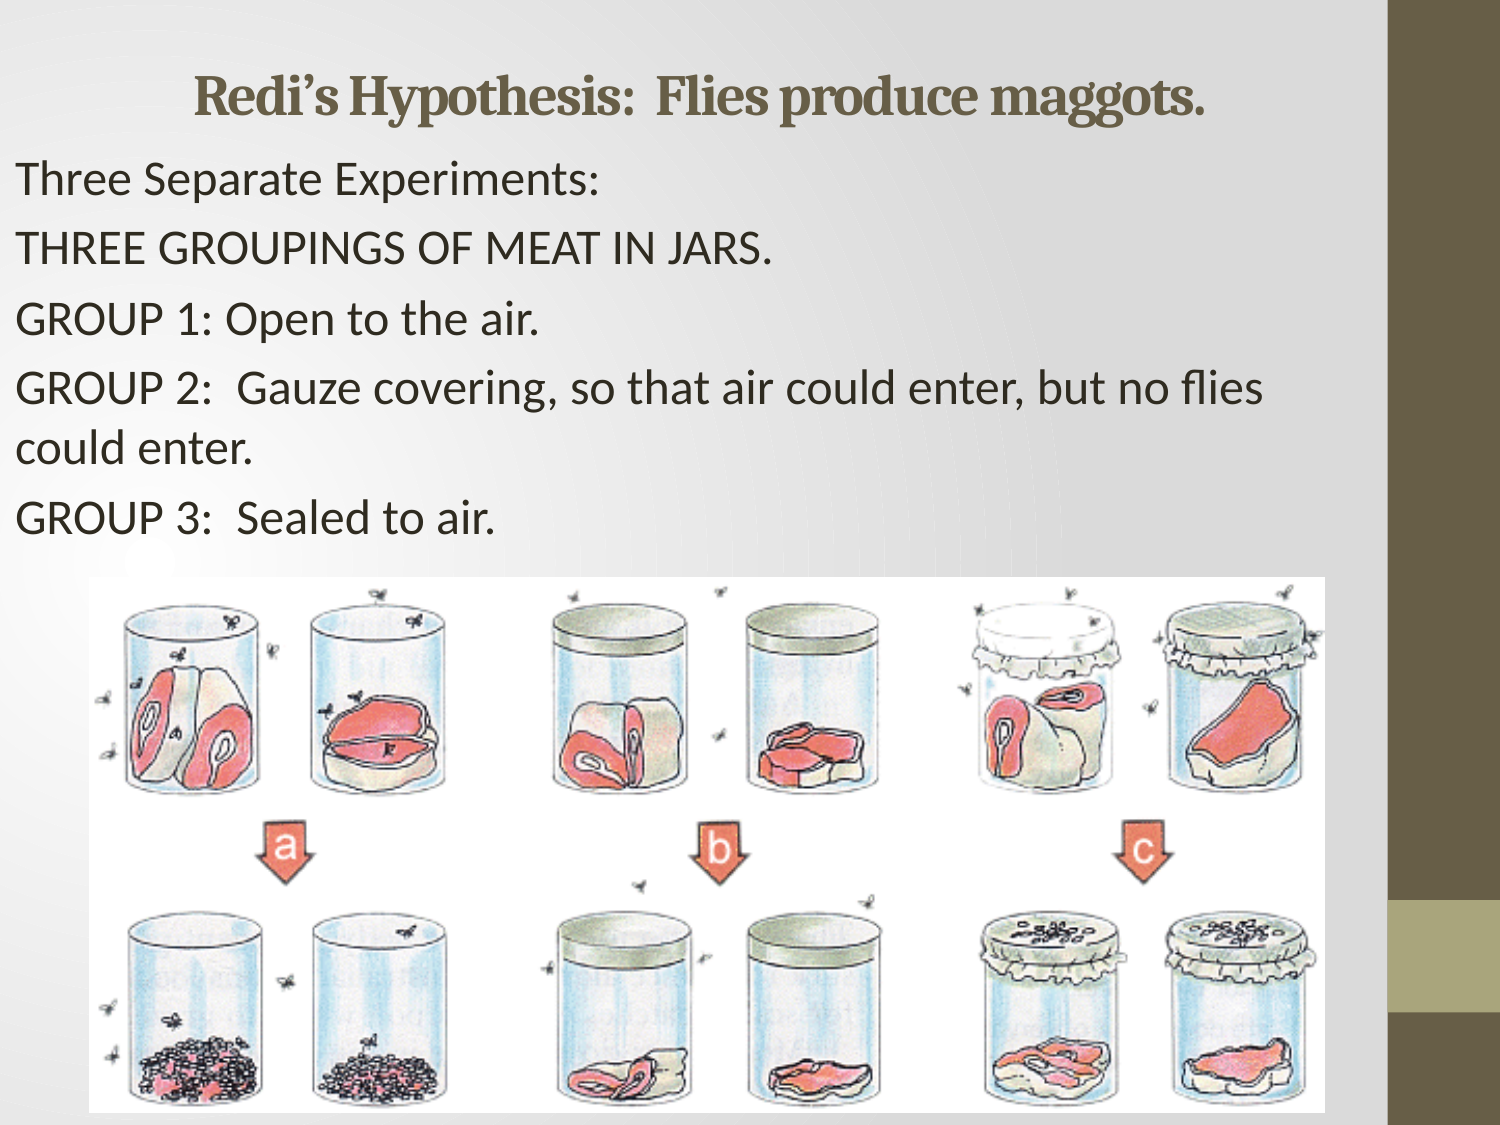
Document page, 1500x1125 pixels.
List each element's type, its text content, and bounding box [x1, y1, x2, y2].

list Three Separate Experiments: THREE GROUPINGS OF MEAT IN JARS. GROUP 1: Open to the air. GROUP 2: Gauze covering, so that air could enter, but no flies could enter. GROUP 3: Sealed to air. [0, 137, 1375, 463]
picture [89, 577, 1326, 1113]
title Redi’s Hypothesis: Flies produce maggots. [62, 37, 1338, 135]
